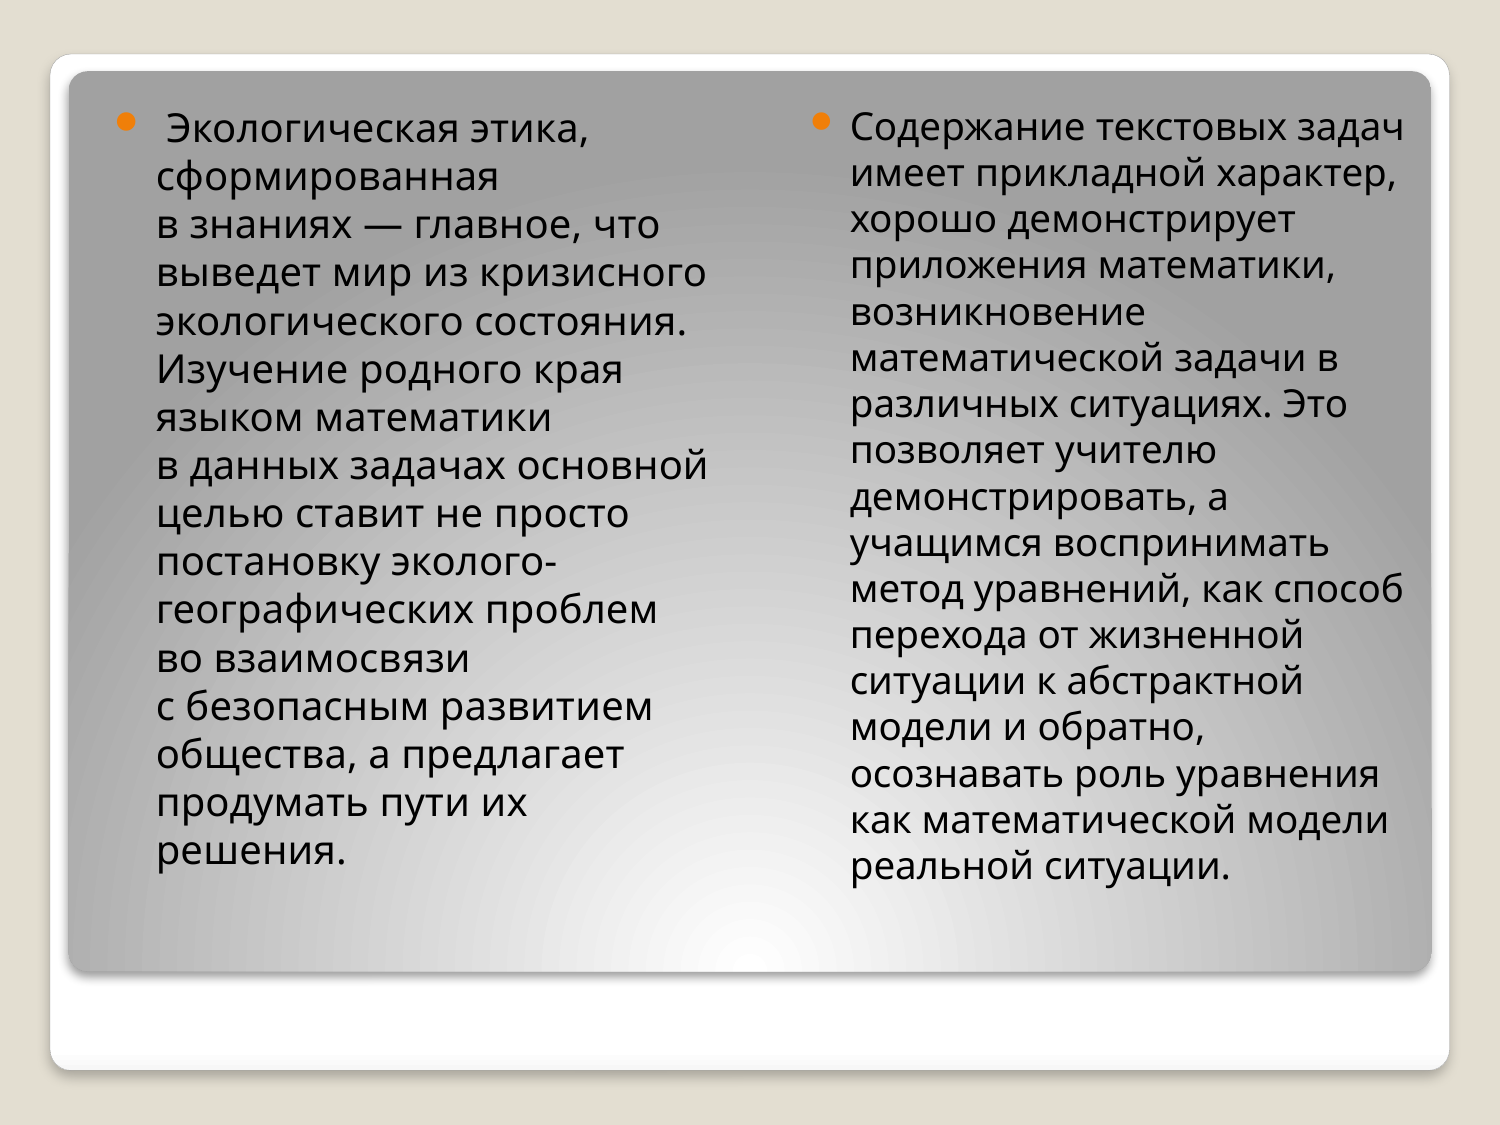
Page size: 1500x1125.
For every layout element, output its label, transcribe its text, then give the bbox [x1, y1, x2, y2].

list Экологическая этика, сформированная в знаниях — главное, что выведет мир из кризисного экологического состояния. Изучение родного края языком математики в данных задачах основной целью ставит не просто постановку эколого-географических проблем во взаимосвязи с безопасным развитием общества, а предлагает продумать пути их решения. [84, 86, 730, 985]
list Содержание текстовых задач имеет прикладной характер, хорошо демонстрирует приложения математики, возникновение математической задачи в различных ситуациях. Это позволяет учителю демонстрировать, а учащимся воспринимать метод уравнений, как способ перехода от жизненной ситуации к абстрактной модели и обратно, осознавать роль уравнения как математической модели реальной ситуации. [780, 86, 1426, 950]
